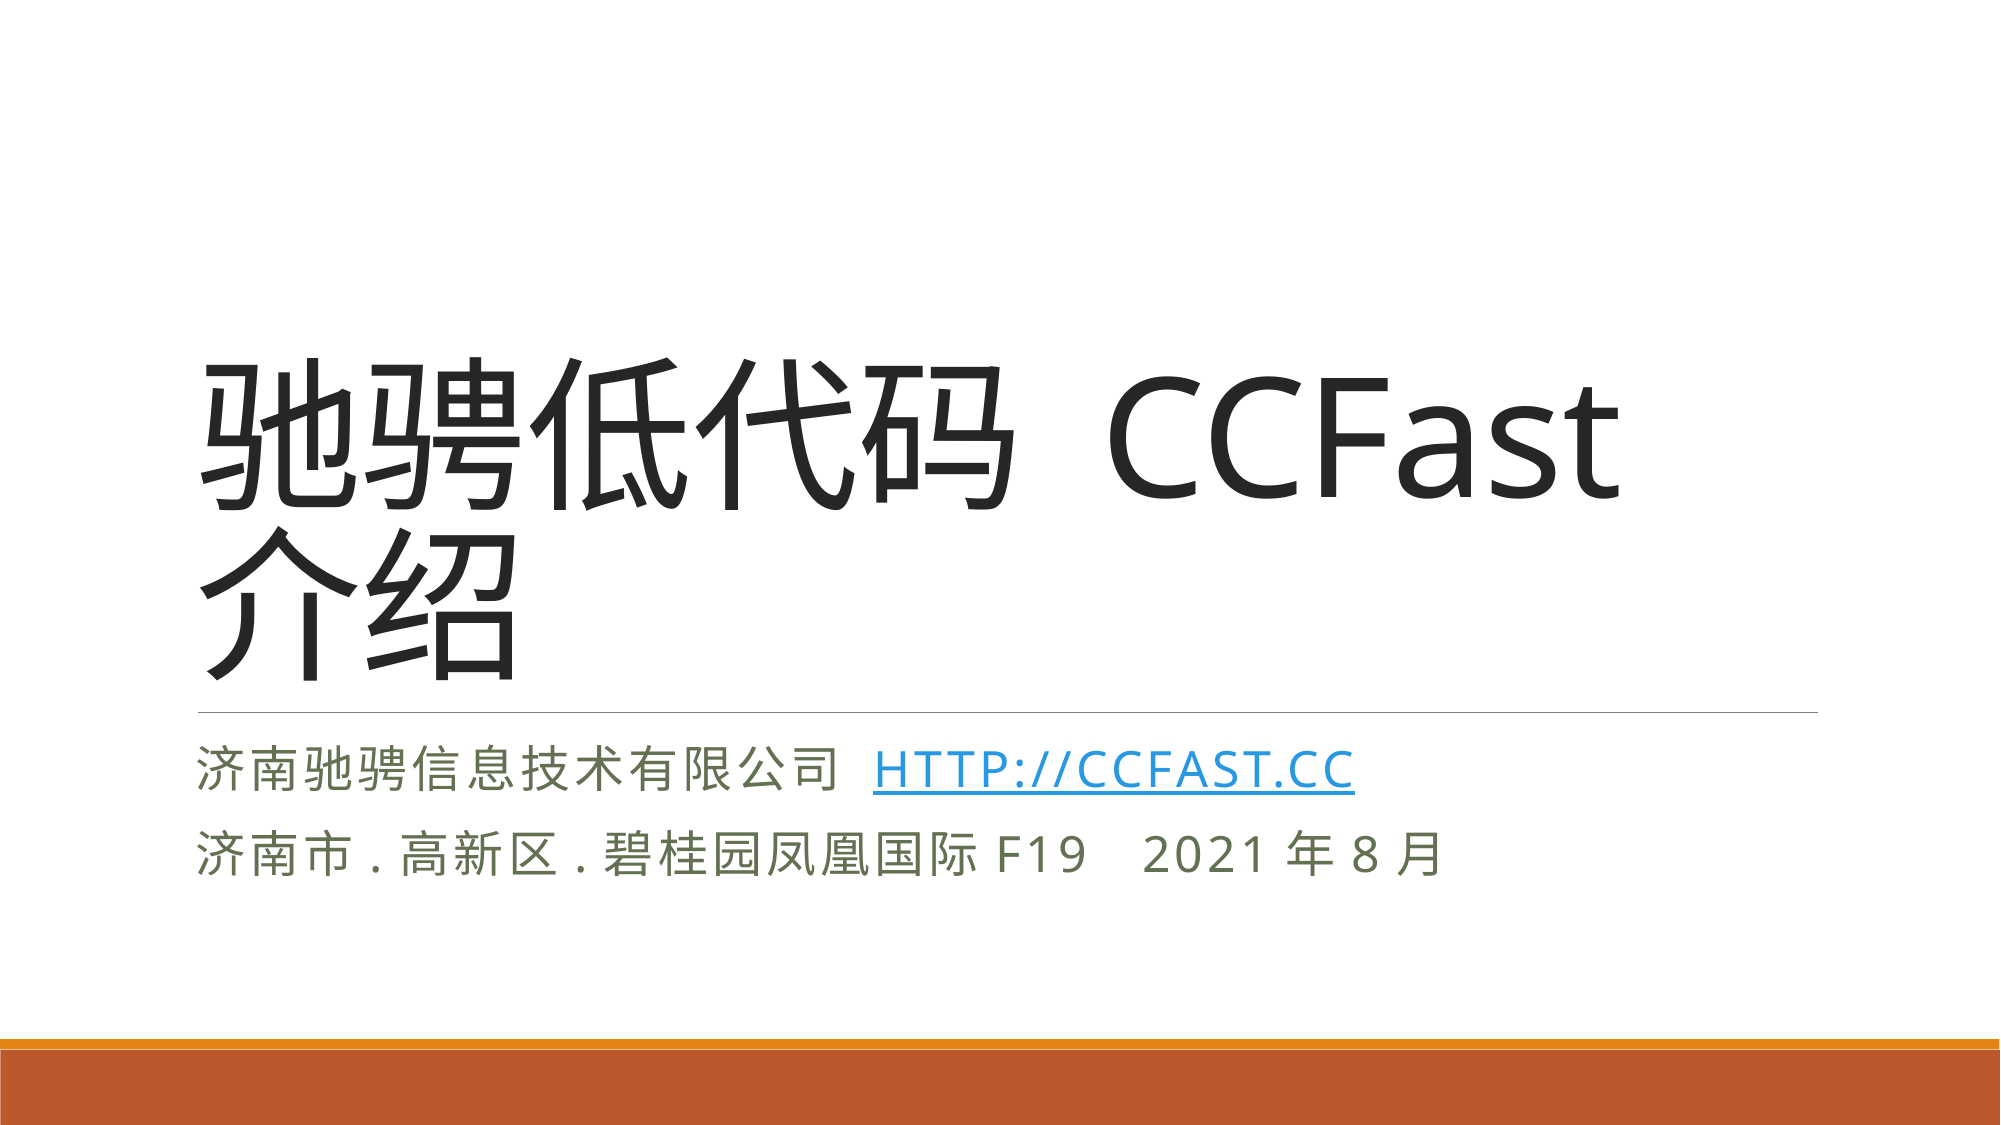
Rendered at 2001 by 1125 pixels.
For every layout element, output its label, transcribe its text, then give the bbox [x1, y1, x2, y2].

subtitle 济南驰骋信息技术有限公司 http://ccfast.cc 济南市.高新区.碧桂园凤凰国际F19 2021年8月 [180, 730, 1831, 919]
title 驰骋低代码 CCFast 介绍 [180, 124, 1830, 710]
